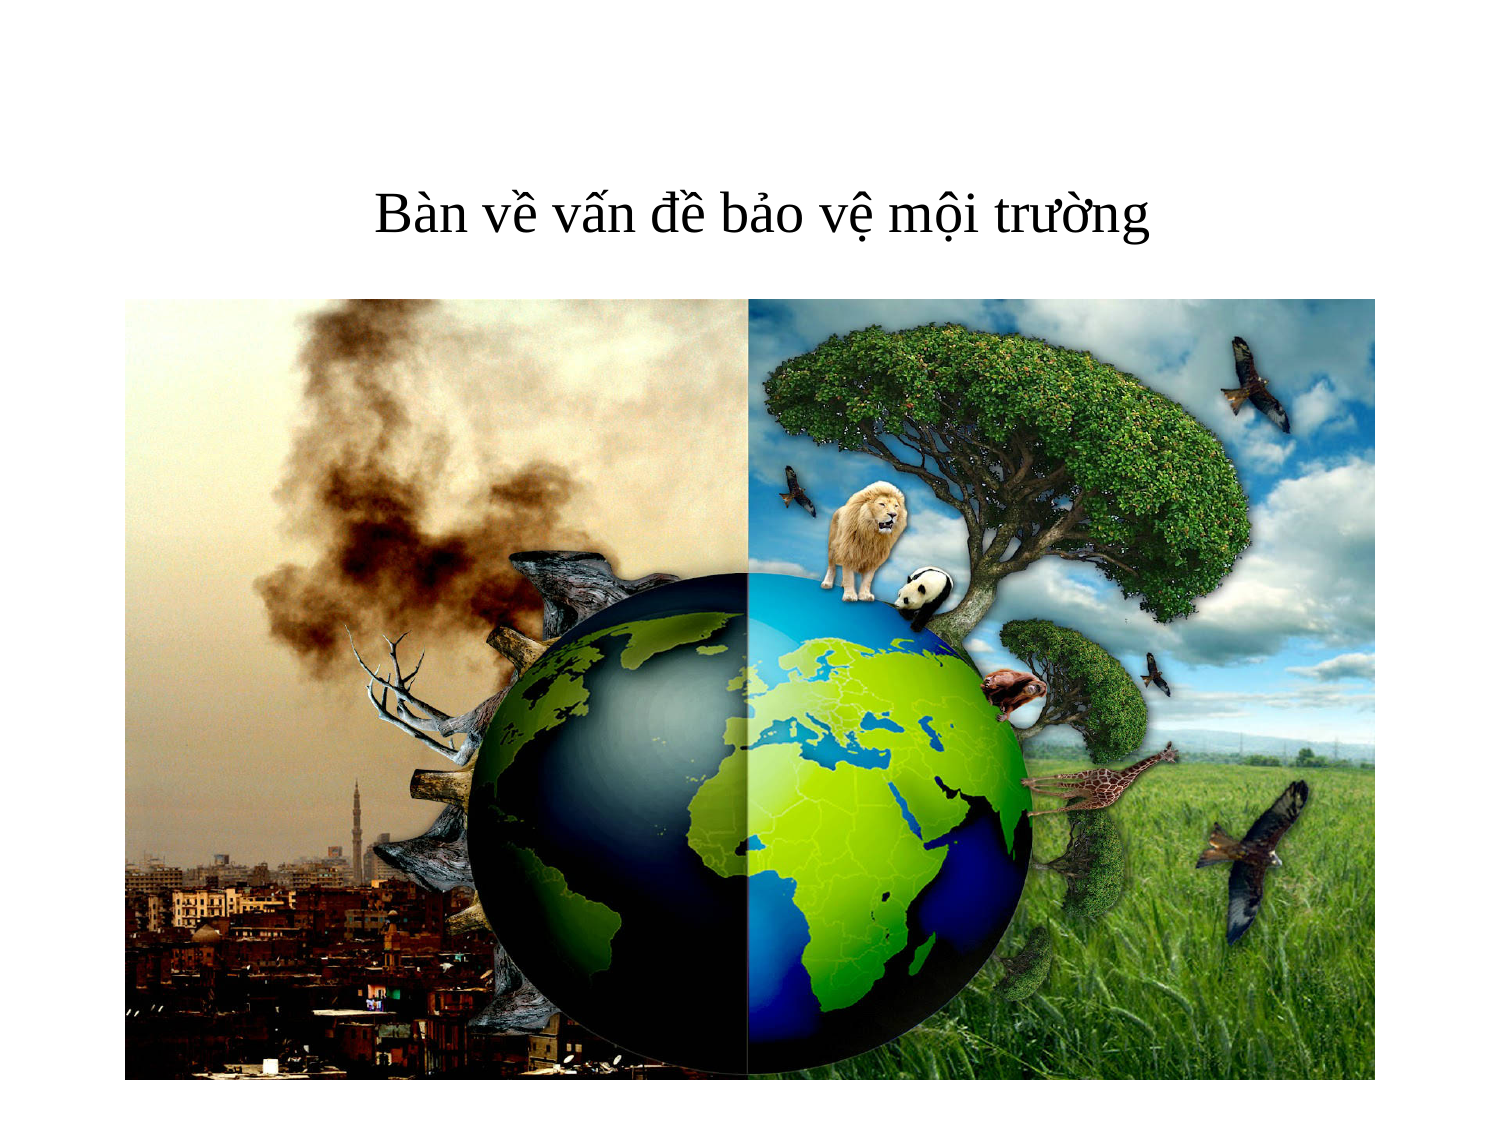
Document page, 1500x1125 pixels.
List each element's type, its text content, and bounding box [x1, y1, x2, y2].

title Bàn về vấn đề bảo vệ mội trường [87, 75, 1438, 263]
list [124, 299, 1376, 1081]
